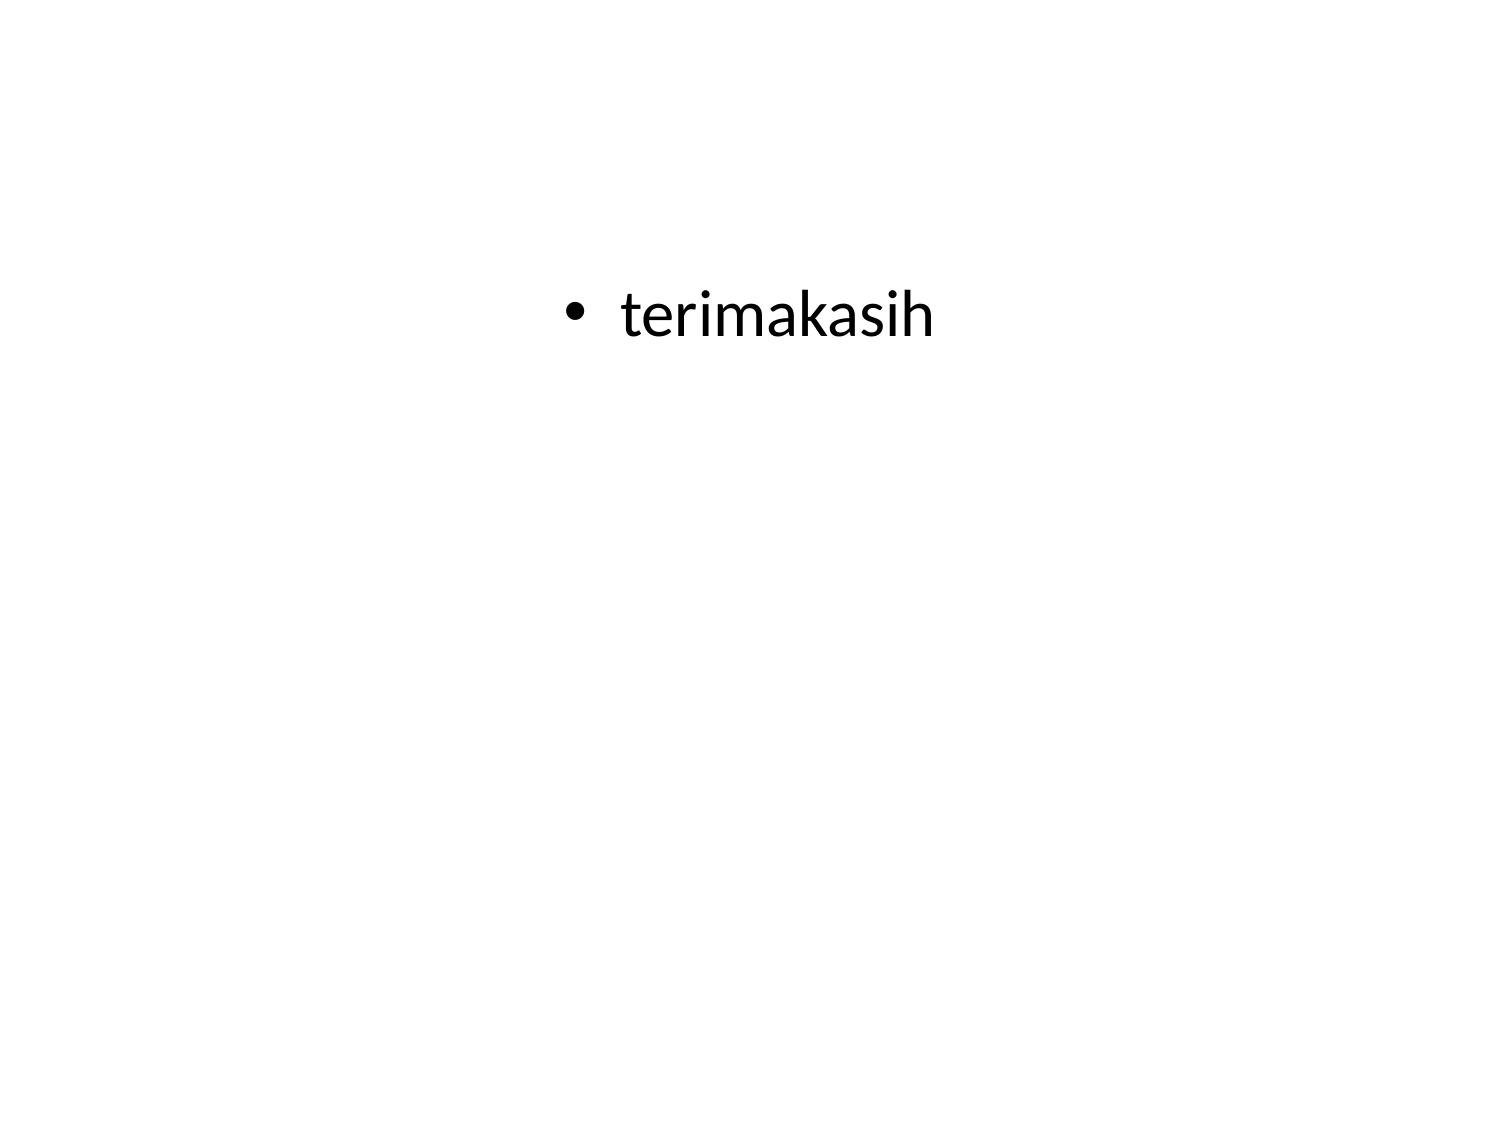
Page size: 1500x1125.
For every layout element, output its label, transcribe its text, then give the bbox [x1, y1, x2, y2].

list terimakasih [75, 262, 1425, 1005]
